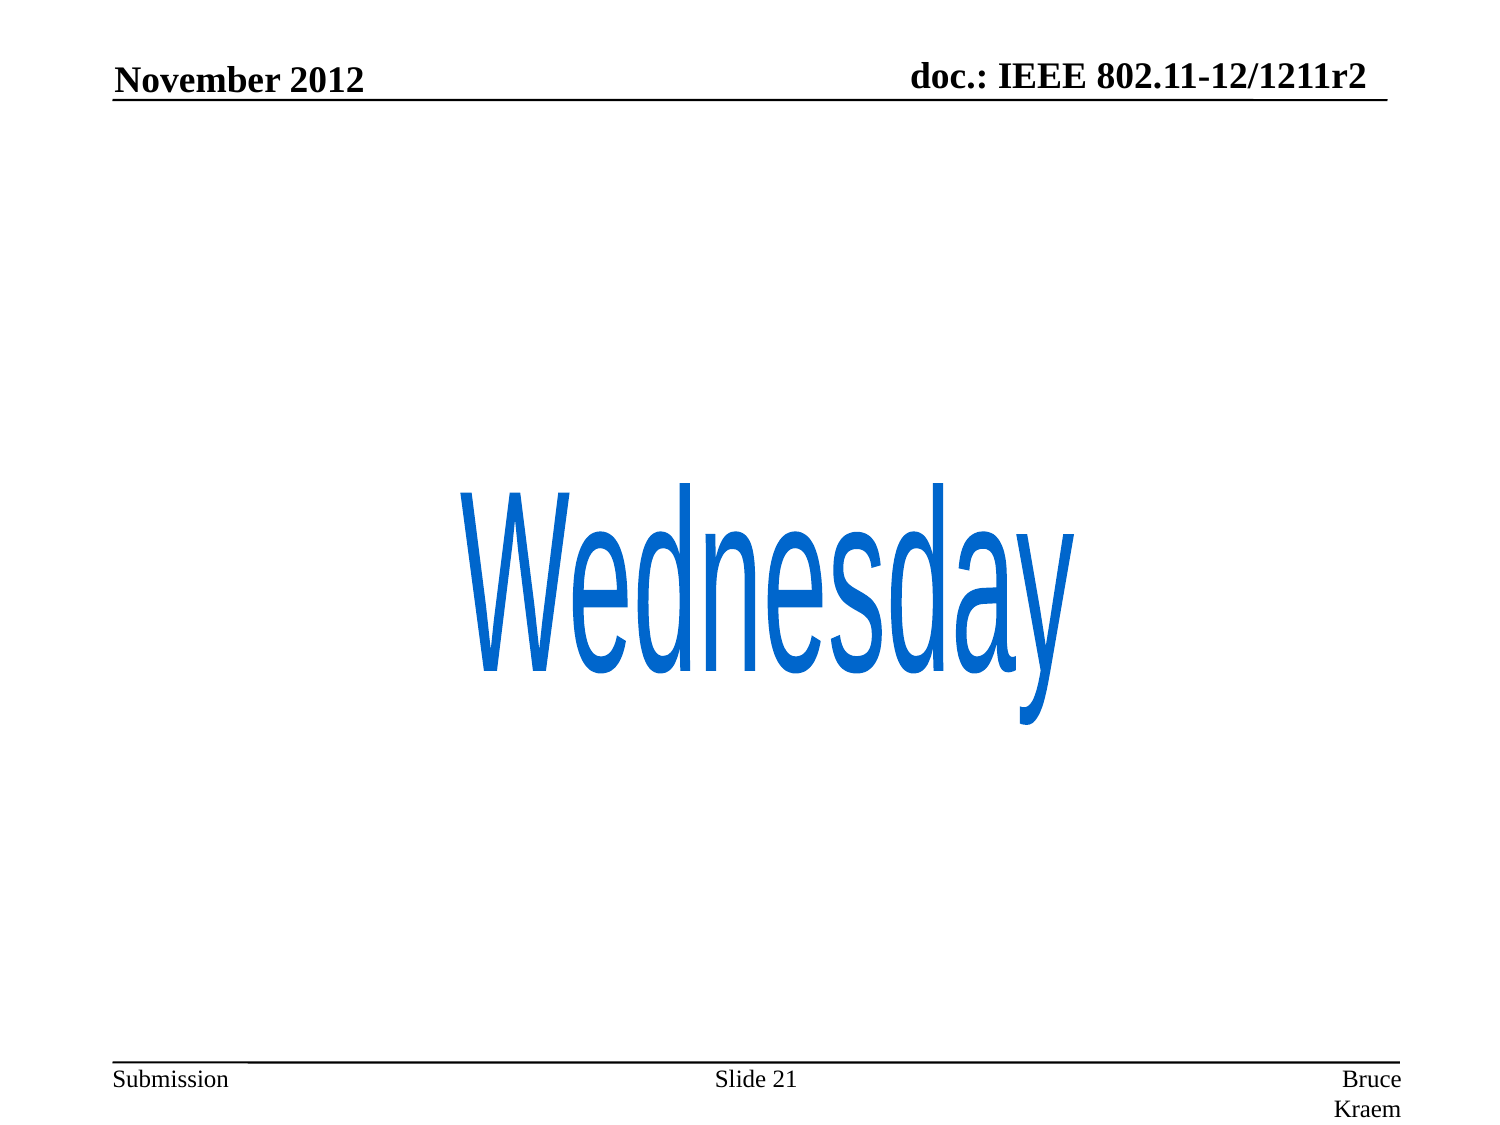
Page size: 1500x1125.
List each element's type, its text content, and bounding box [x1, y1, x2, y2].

footer Bruce Kraemer, Marvell [1325, 1062, 1402, 1093]
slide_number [114, 54, 366, 100]
slide_number Slide 21 [714, 1062, 798, 1093]
